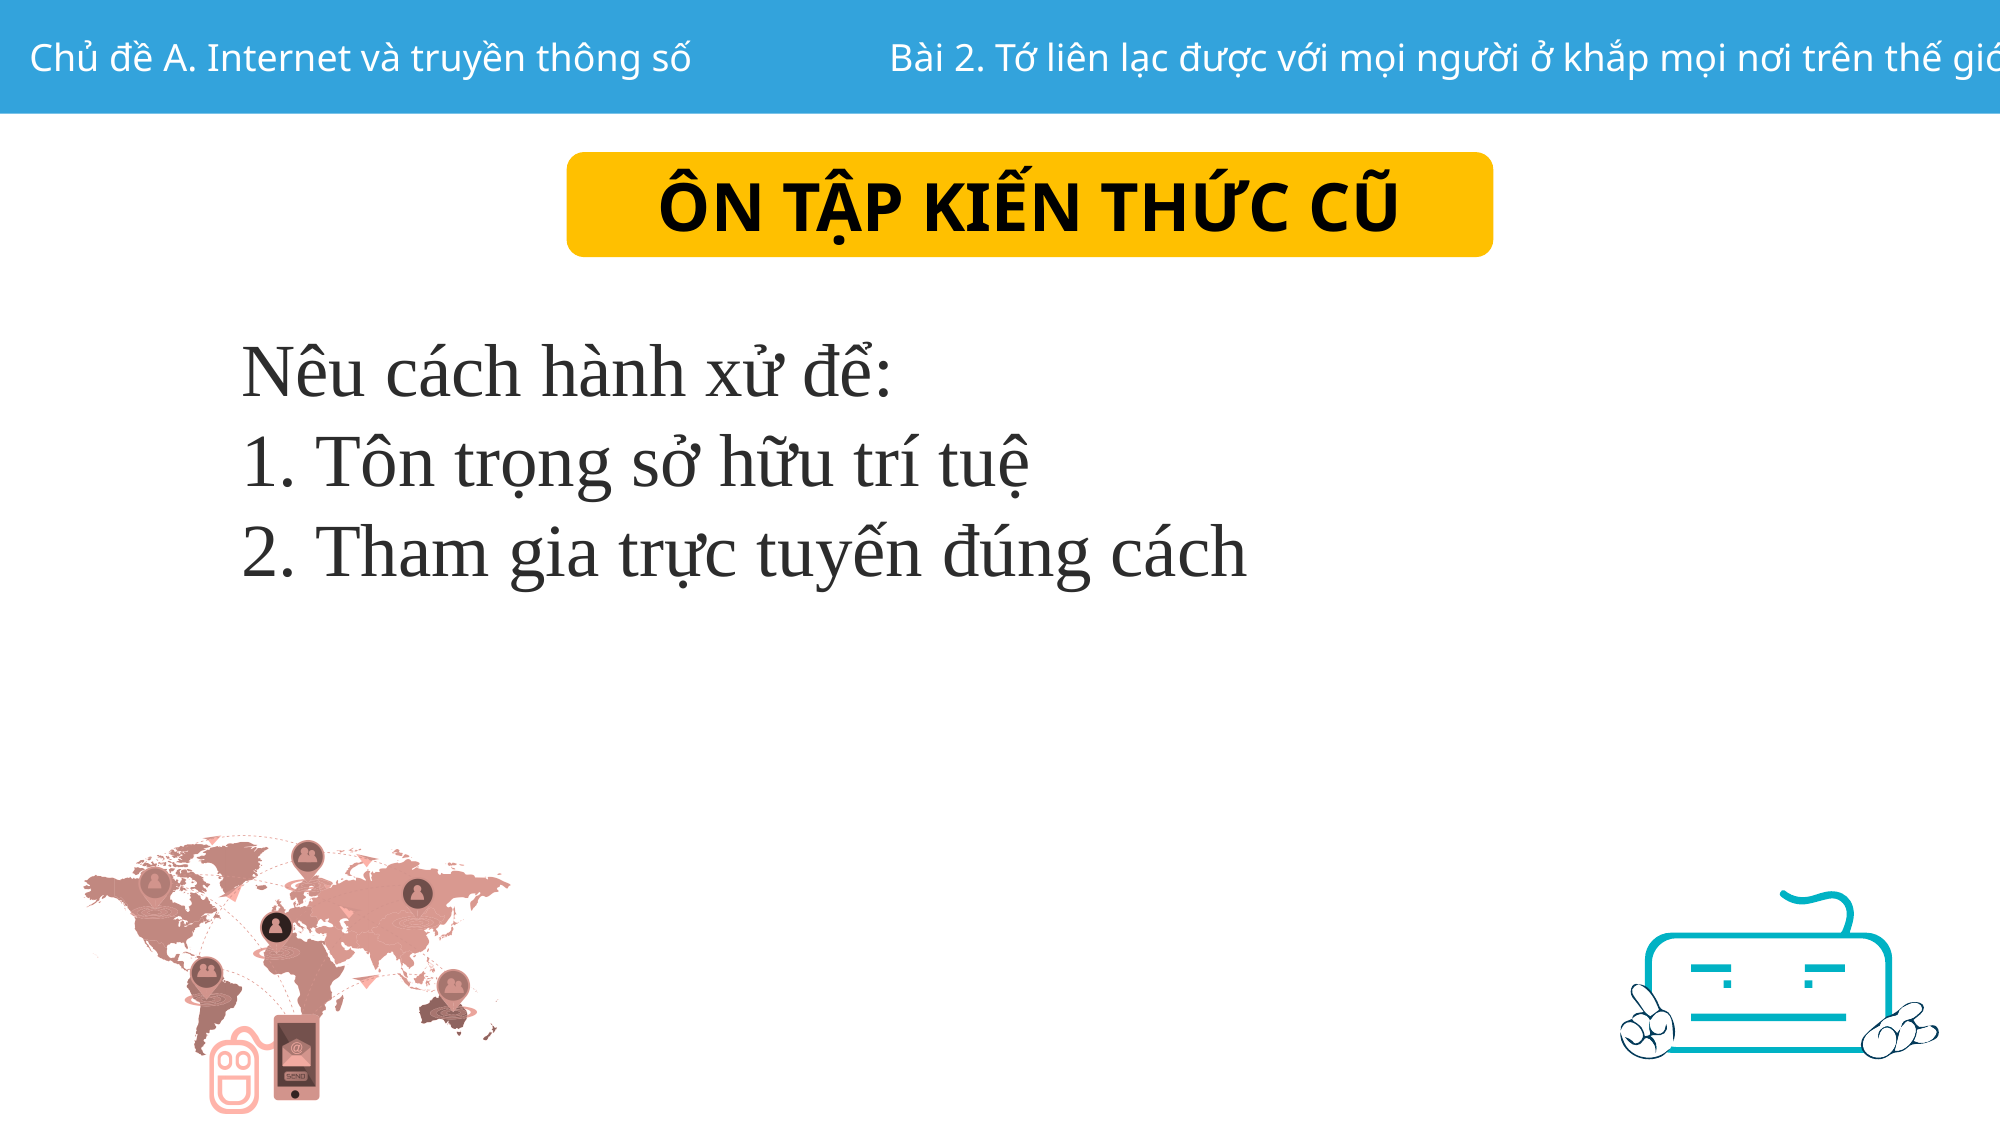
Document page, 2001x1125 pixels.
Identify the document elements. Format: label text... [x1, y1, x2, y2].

text_box ÔN TẬP KIẾN THỨC CŨ [566, 152, 1494, 258]
text_box Nêu cách hành xử để: 1. Tôn trọng sở hữu trí tuệ 2. Tham gia trực tuyến đúng cách [226, 313, 1834, 599]
